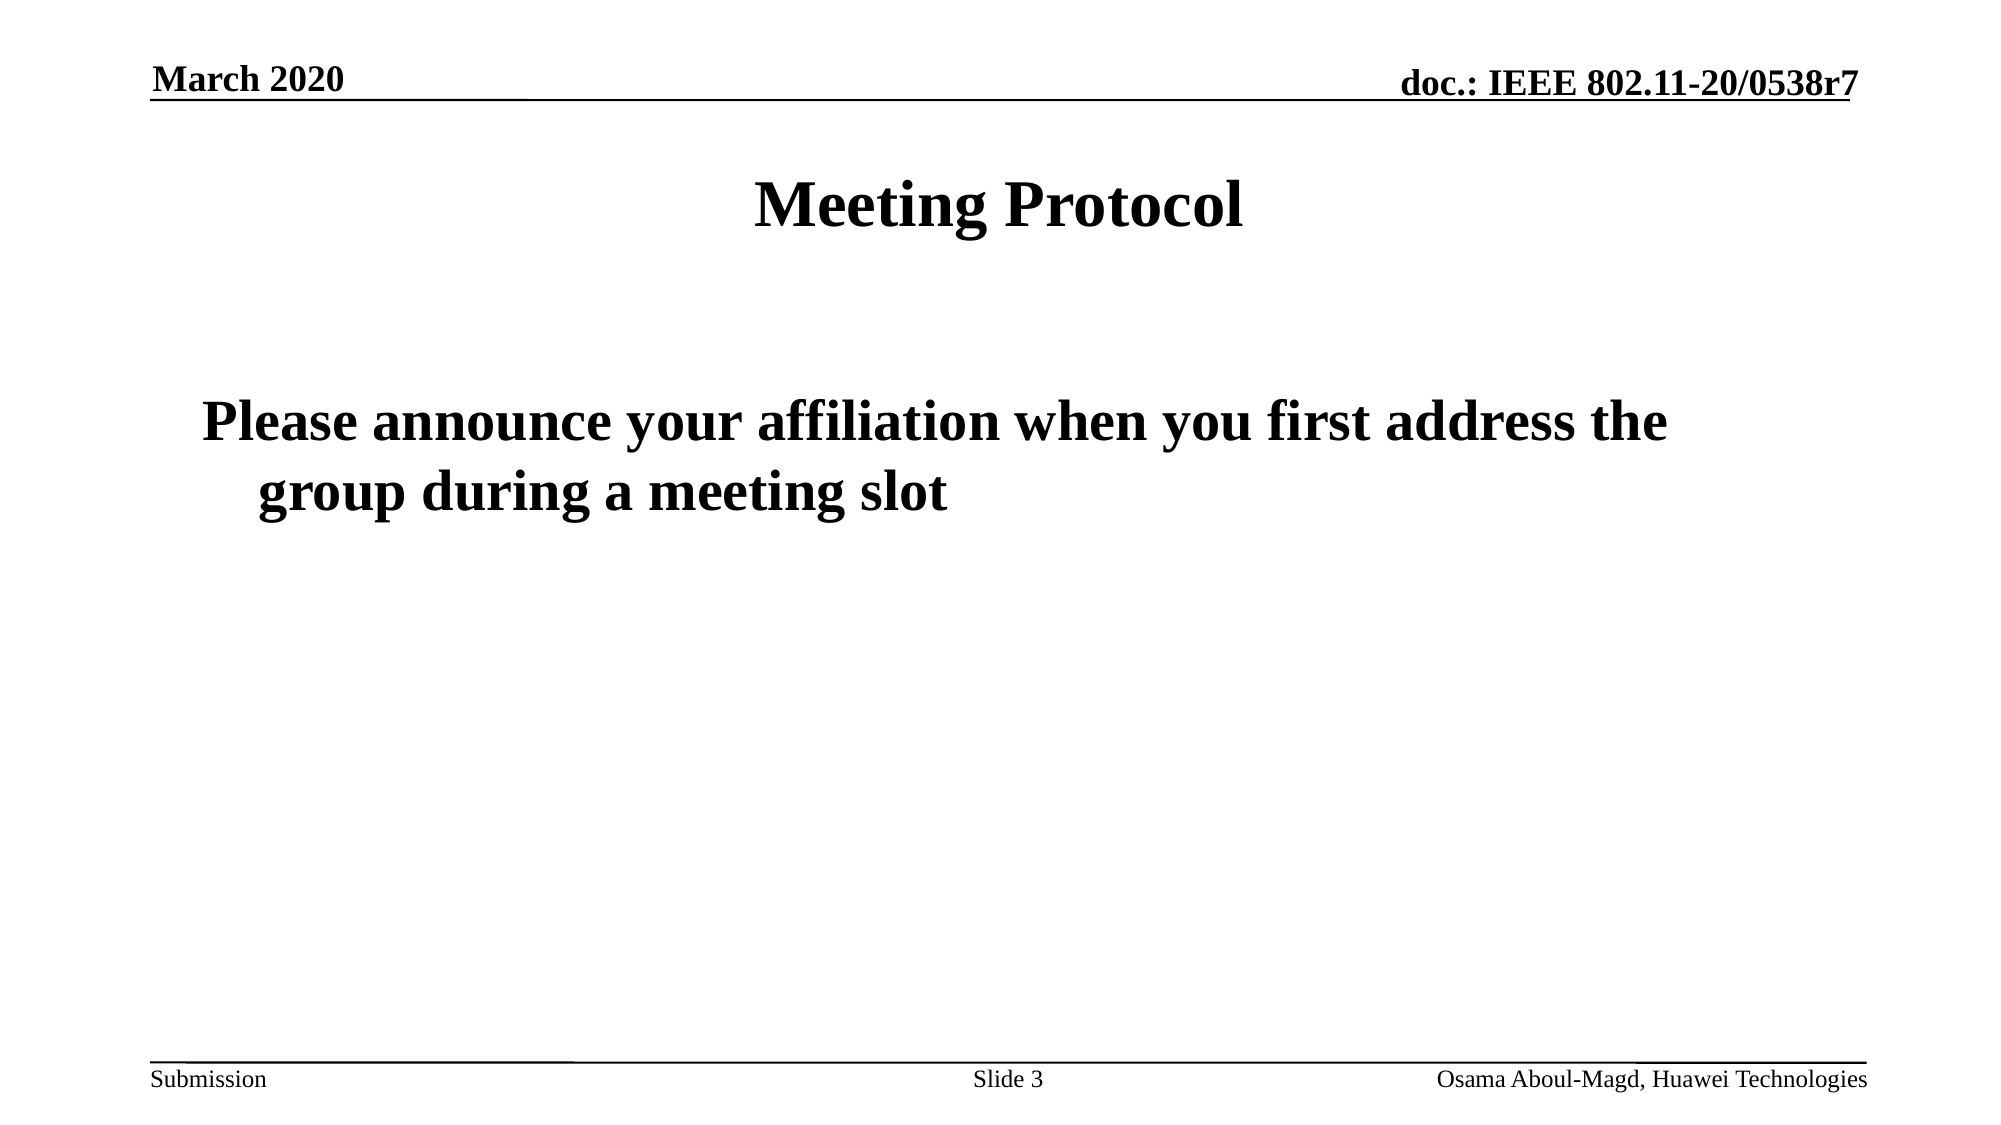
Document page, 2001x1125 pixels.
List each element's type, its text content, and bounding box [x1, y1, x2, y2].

footer Osama Aboul-Magd, Huawei Technologies [1171, 1061, 1869, 1093]
slide_number Slide 3 [950, 1061, 1067, 1123]
title Meeting Protocol [149, 112, 1850, 288]
list Please announce your affiliation when you first address the group during a meeting slot [187, 374, 1813, 513]
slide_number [152, 54, 563, 100]
